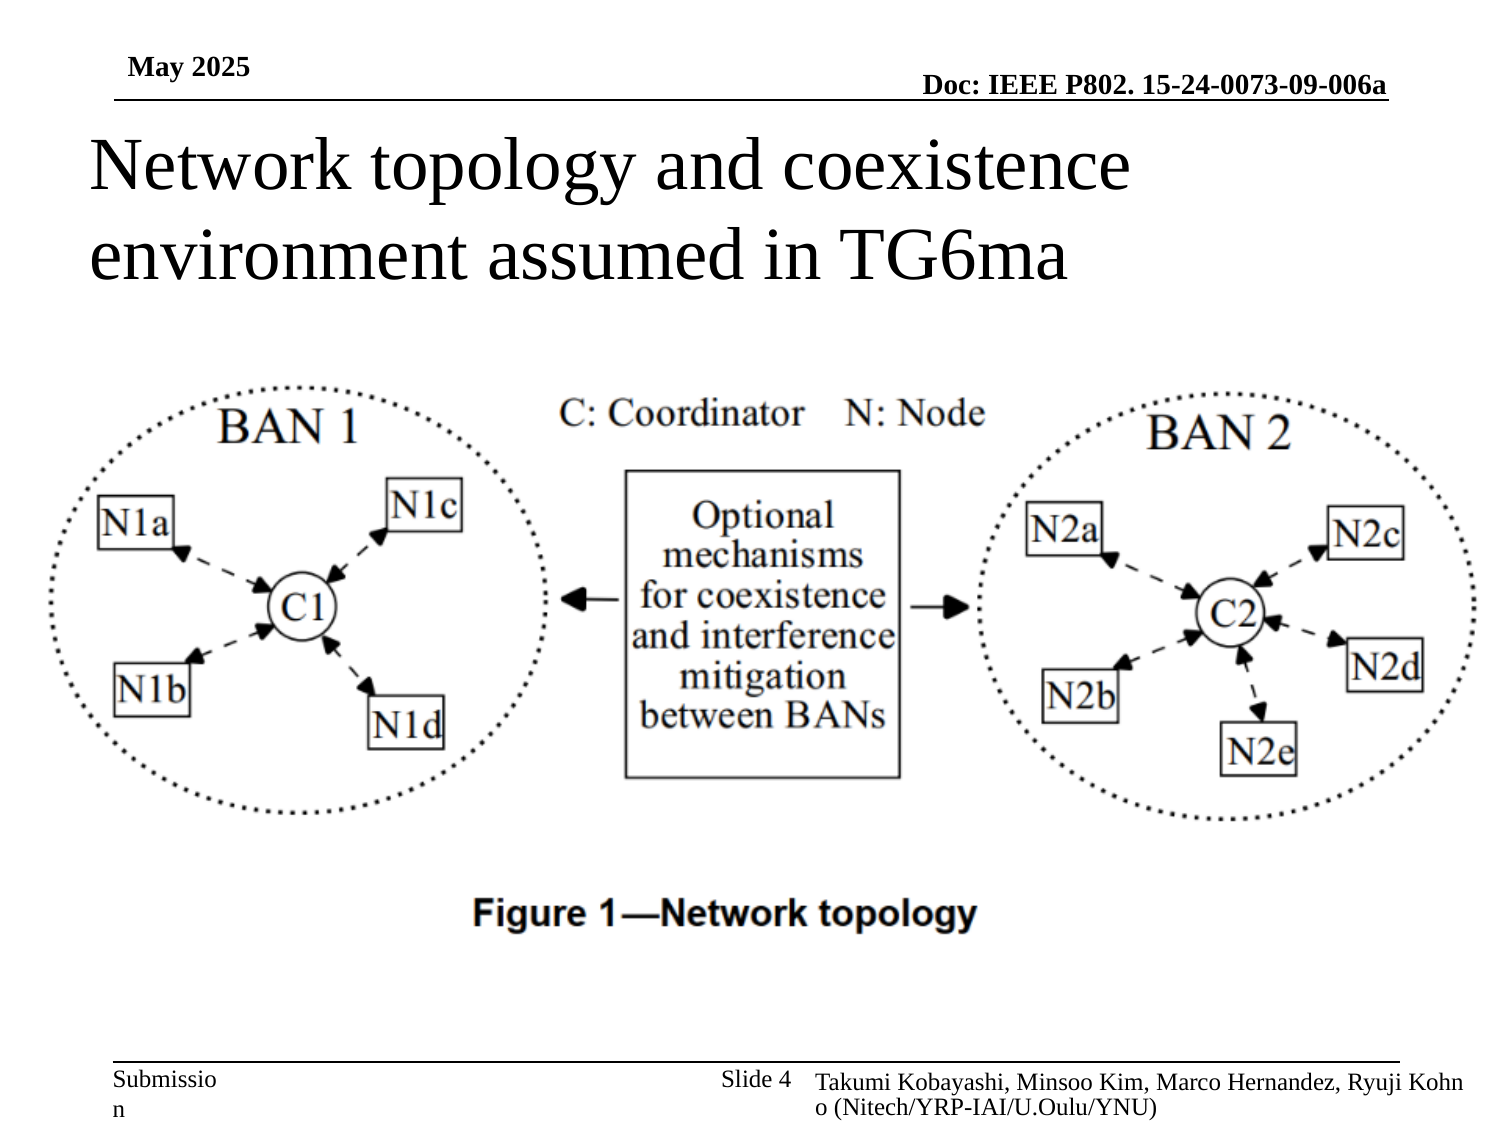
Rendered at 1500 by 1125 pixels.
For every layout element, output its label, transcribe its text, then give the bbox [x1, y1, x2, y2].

title Network topology and coexistence environment assumed in TG6ma [74, 162, 1350, 247]
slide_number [112, 62, 375, 98]
slide_number Slide 4 [712, 1062, 801, 1093]
footer Takumi Kobayashi, Minsoo Kim, Marco Hernandez, Ryuji Kohno (Nitech/YRP-IAI/U.Oulu/YNU) [800, 1050, 1483, 1097]
picture [0, 346, 1500, 939]
